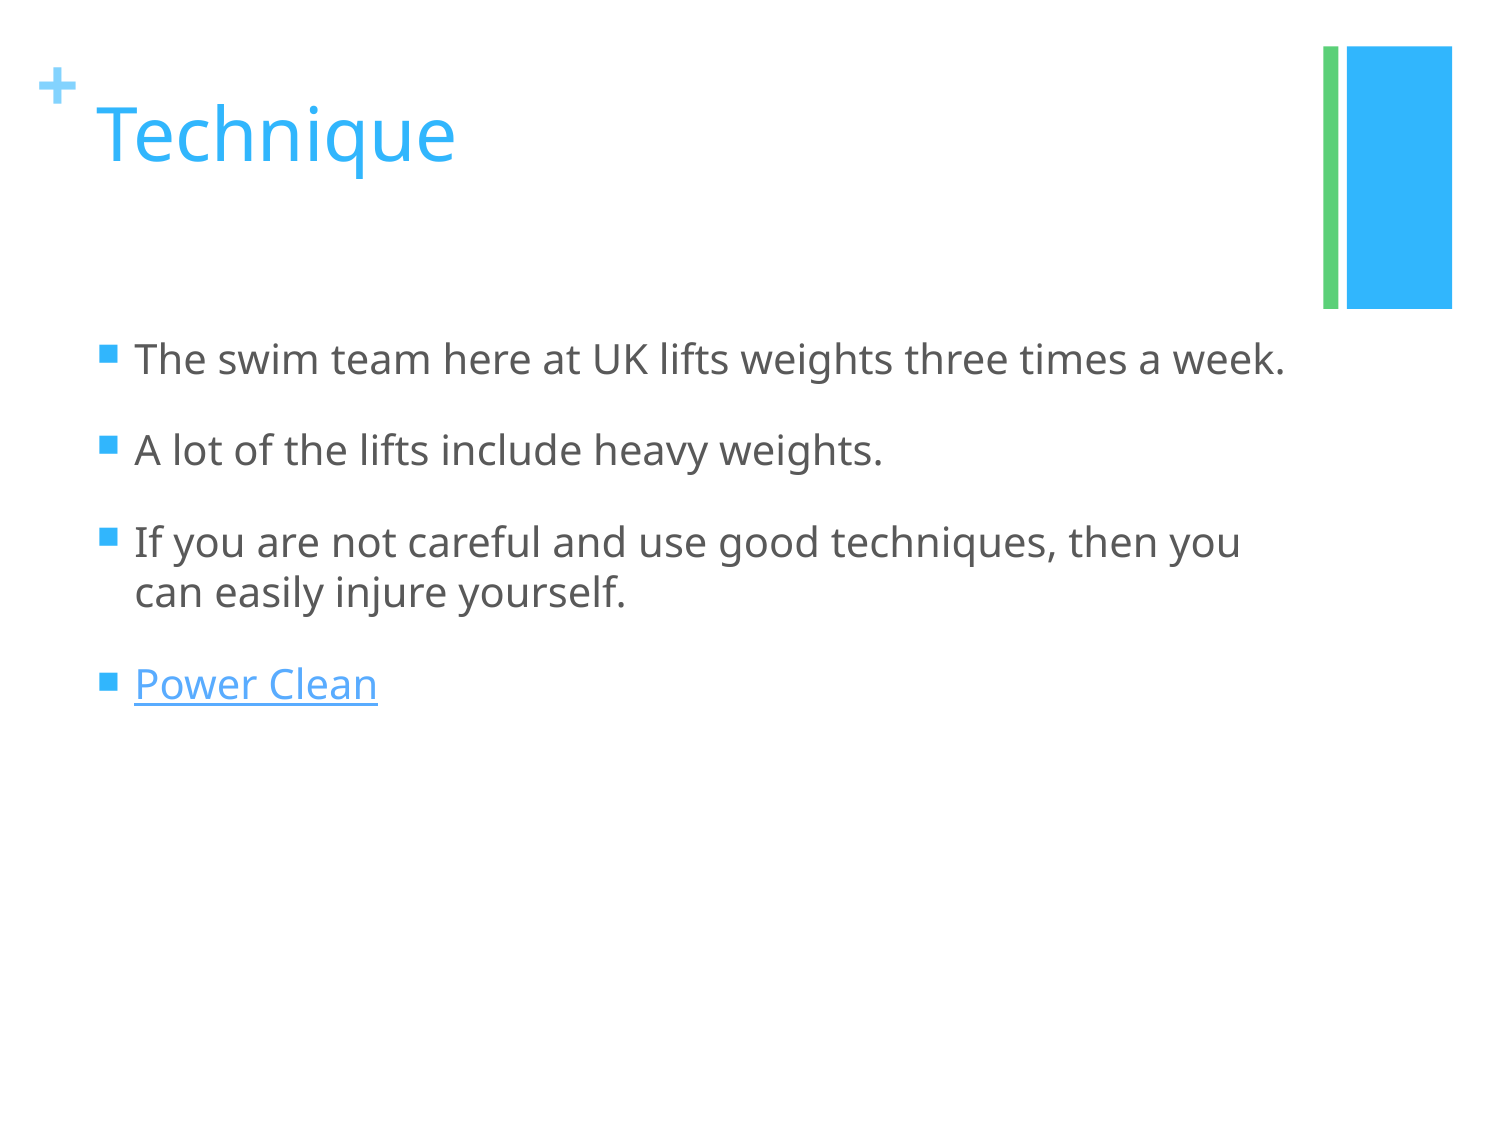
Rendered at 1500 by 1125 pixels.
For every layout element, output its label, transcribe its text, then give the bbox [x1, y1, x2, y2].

list The swim team here at UK lifts weights three times a week. A lot of the lifts include heavy weights. If you are not careful and use good techniques, then you can easily injure yourself. Power Clean [81, 324, 1322, 1005]
title Technique [81, 79, 1322, 263]
